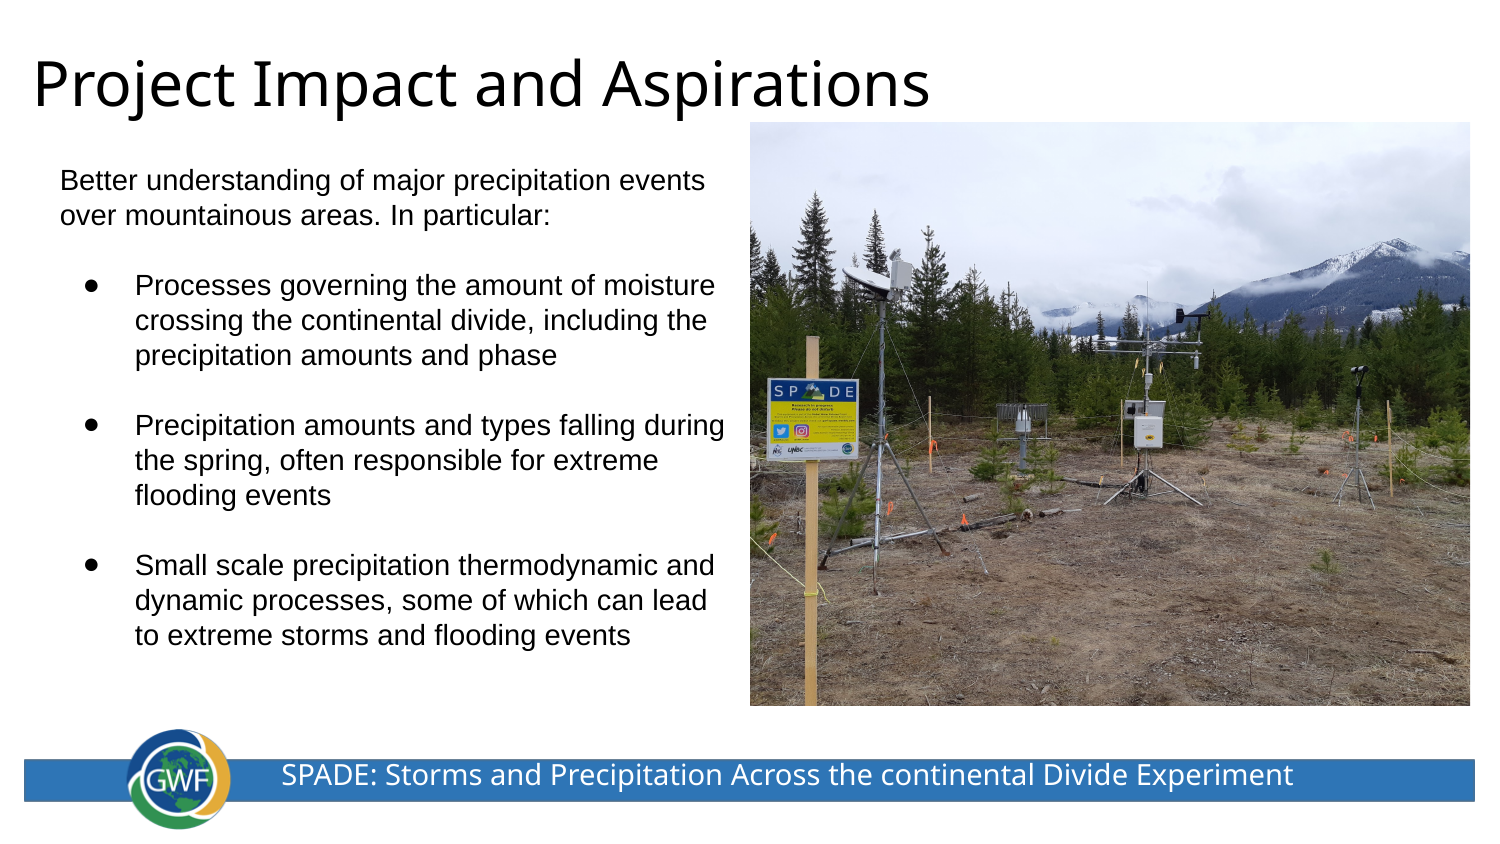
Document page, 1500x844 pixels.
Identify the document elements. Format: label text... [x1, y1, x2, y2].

picture [24, 729, 1476, 831]
text_box Better understanding of major precipitation events over mountainous areas. In particular: Processes governing the amount of moisture crossing the continental divide, including the precipitation amounts and phase Precipitation amounts and types falling during the spring, often responsible for extreme flooding events Small scale precipitation thermodynamic and dynamic processes, some of which can lead to extreme storms and flooding events [44, 146, 750, 727]
picture [749, 122, 1471, 706]
text_box Project Impact and Aspirations [17, 29, 950, 164]
